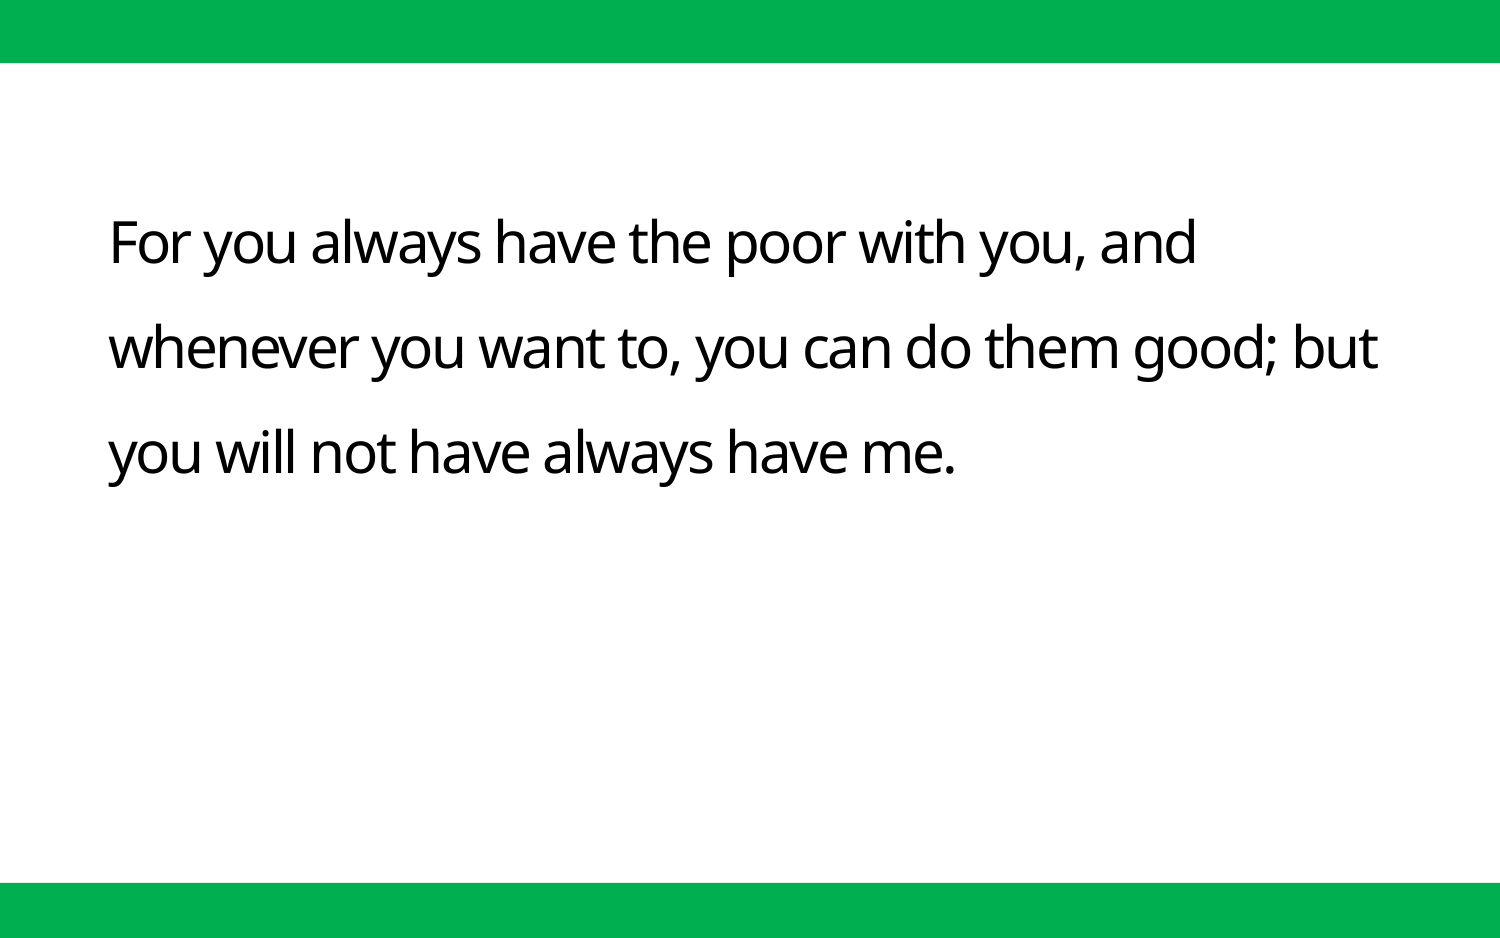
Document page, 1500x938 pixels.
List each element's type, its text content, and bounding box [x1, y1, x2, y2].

text_box For you always have the poor with you, and whenever you want to, you can do them good; but you will not have always have me. [93, 162, 1444, 592]
text_box [0, 882, 1500, 938]
text_box [0, 0, 1500, 64]
